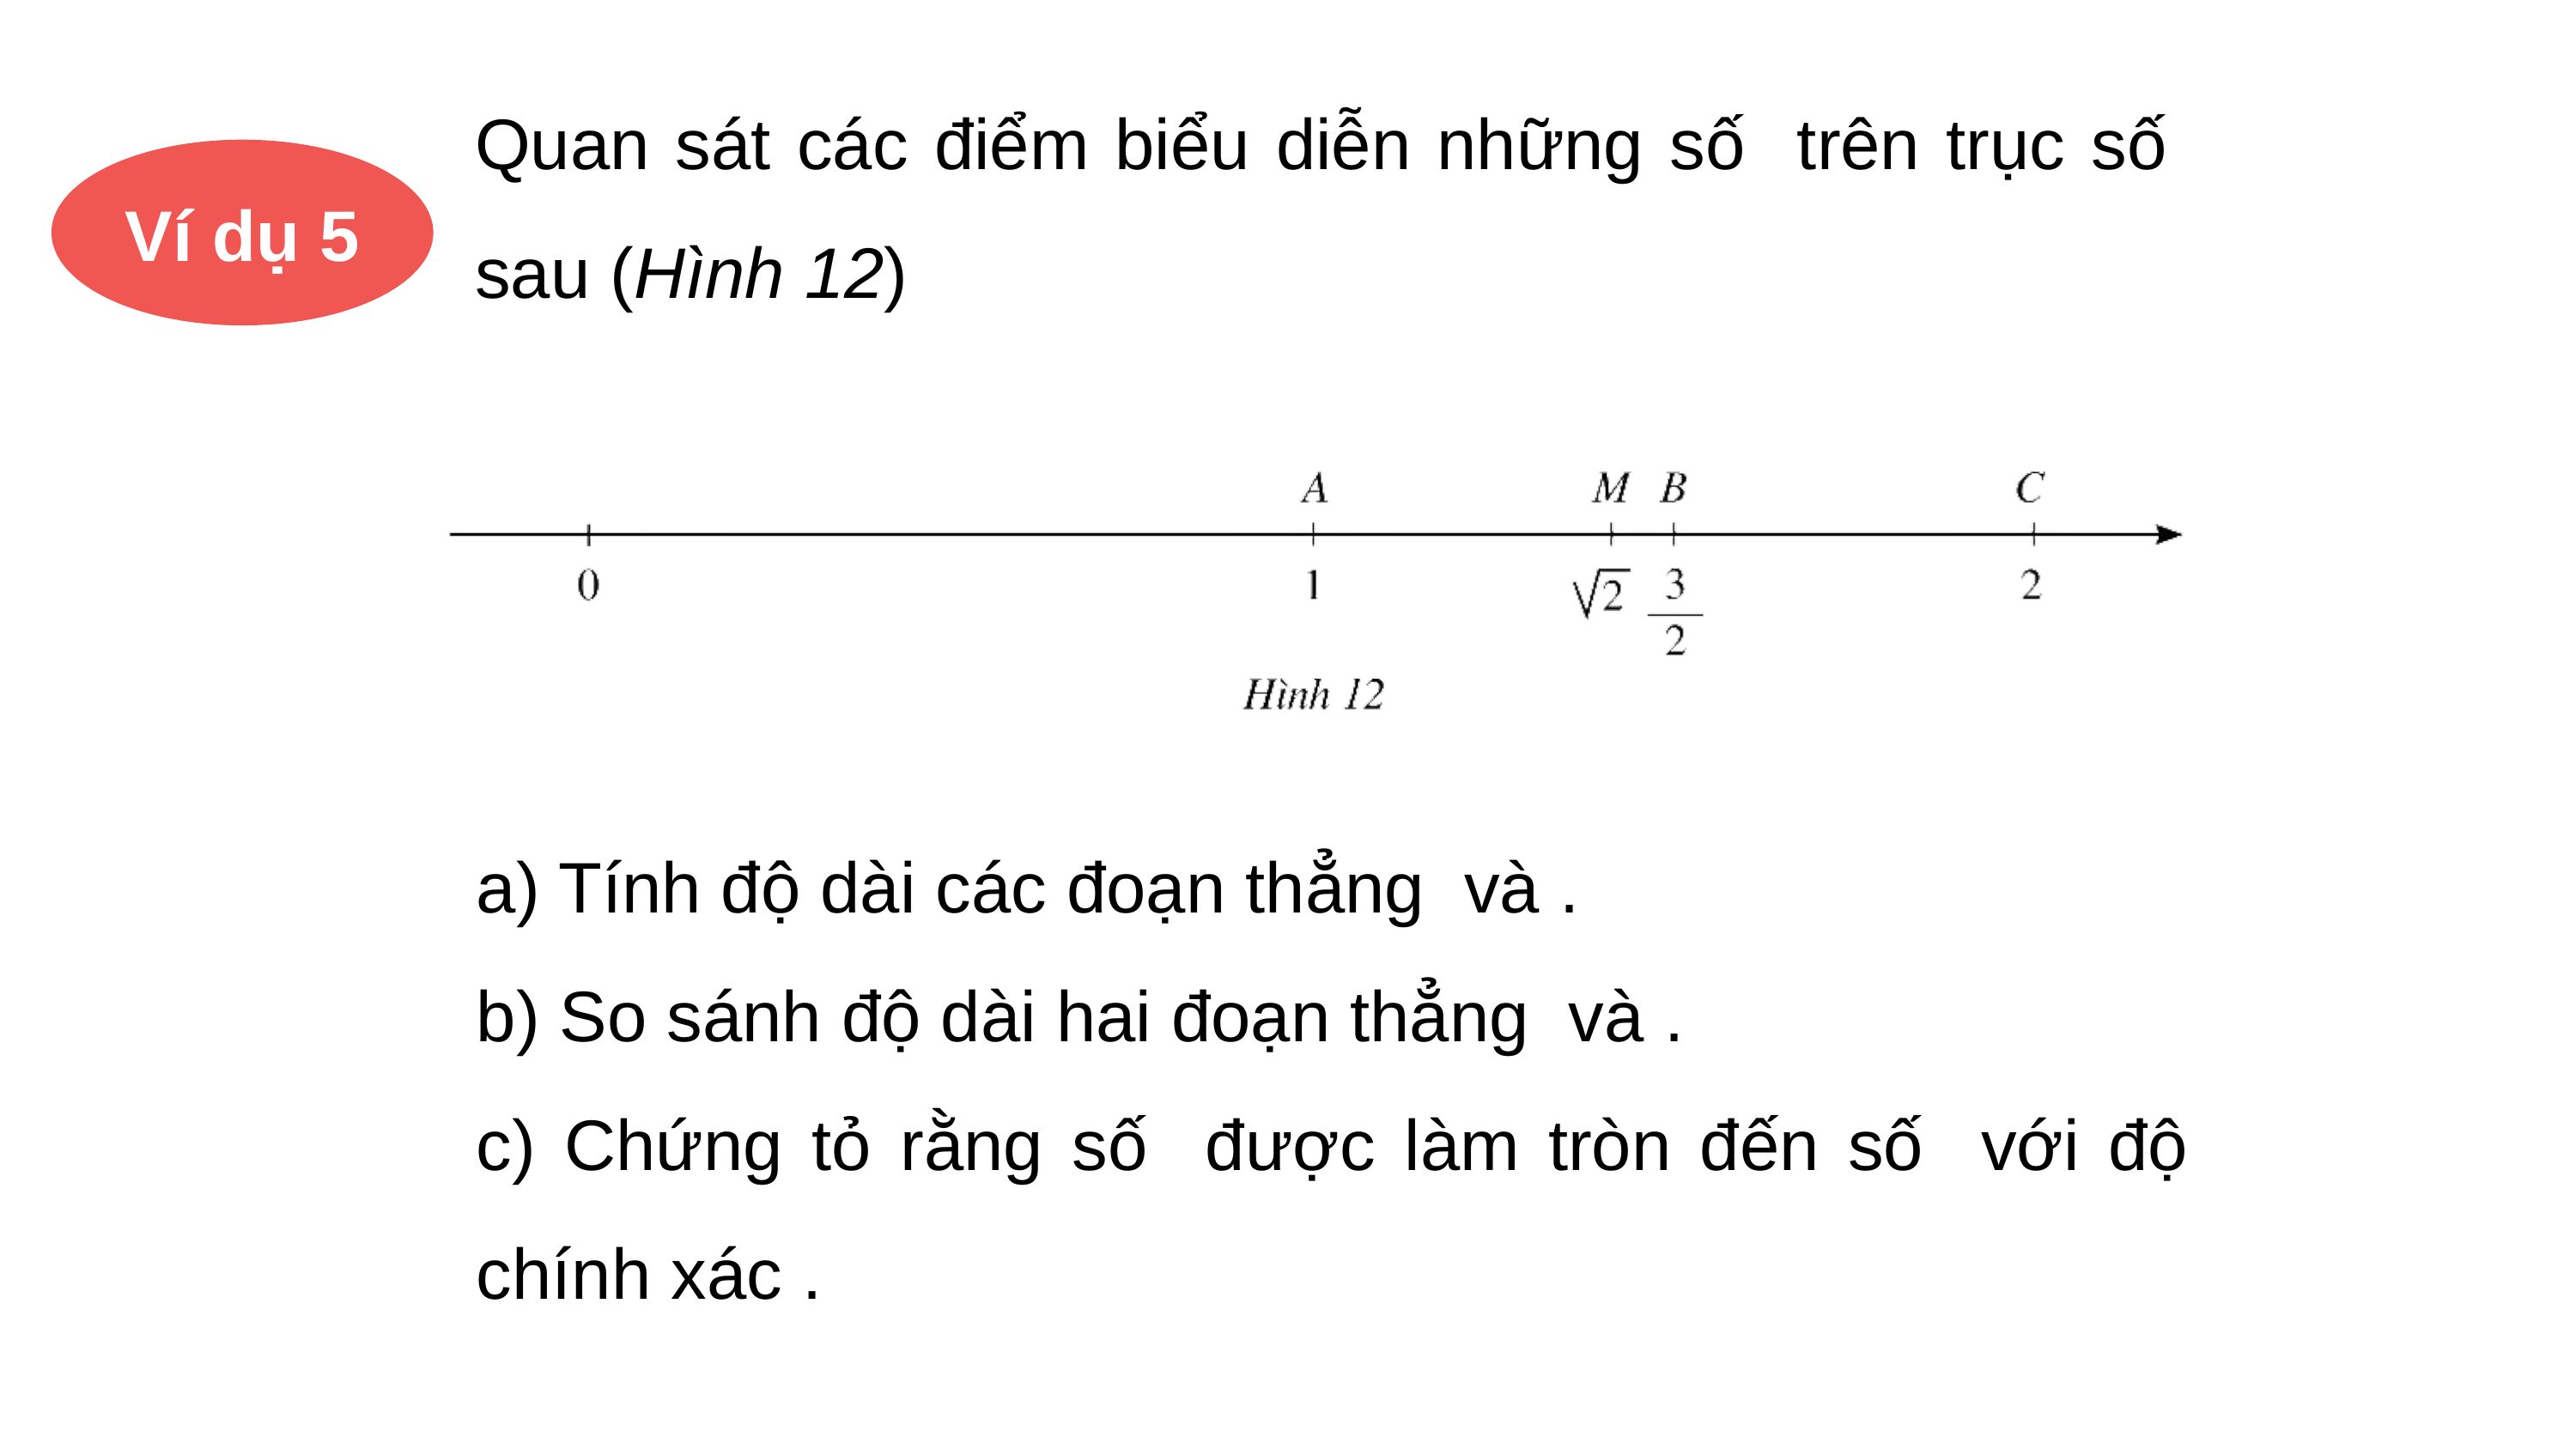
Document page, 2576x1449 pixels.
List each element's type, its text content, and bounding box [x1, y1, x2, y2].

text_box Ví dụ 5 [51, 139, 434, 326]
picture [420, 408, 2223, 745]
